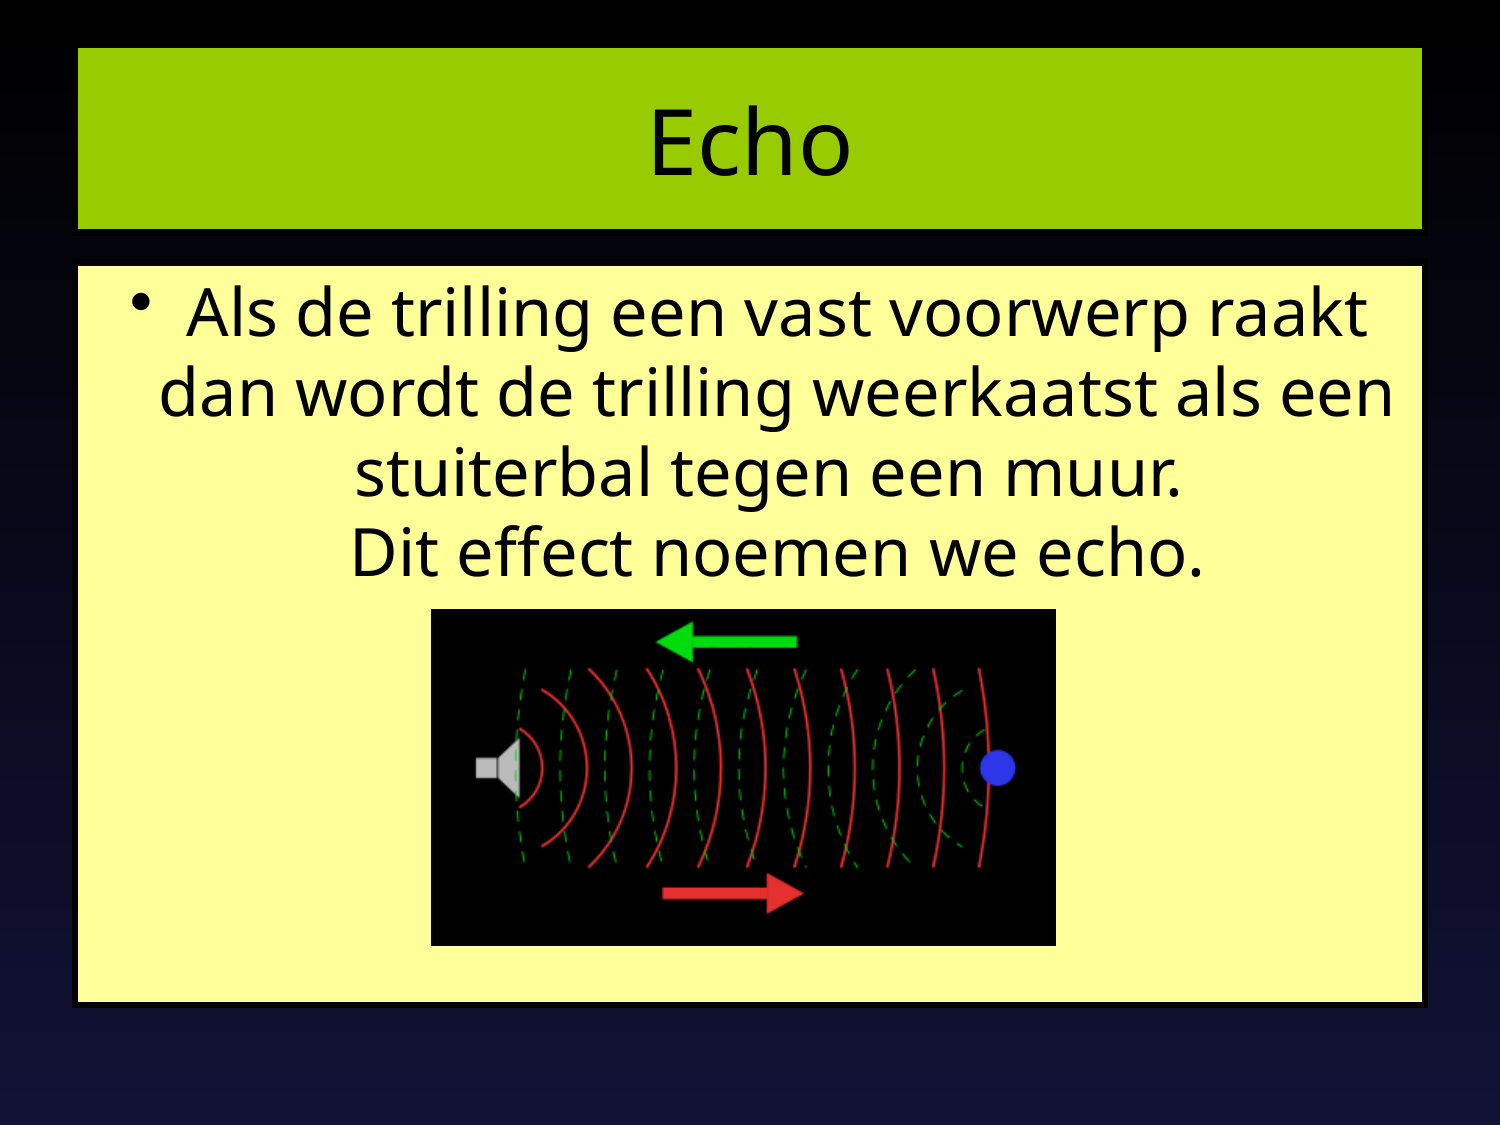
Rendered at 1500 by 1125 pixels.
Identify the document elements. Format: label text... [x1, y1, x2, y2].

list Als de trilling een vast voorwerp raakt dan wordt de trilling weerkaatst als een stuiterbal tegen een muur. Dit effect noemen we echo. [72, 259, 1428, 1008]
title Echo [72, 42, 1428, 236]
picture [430, 609, 1057, 946]
